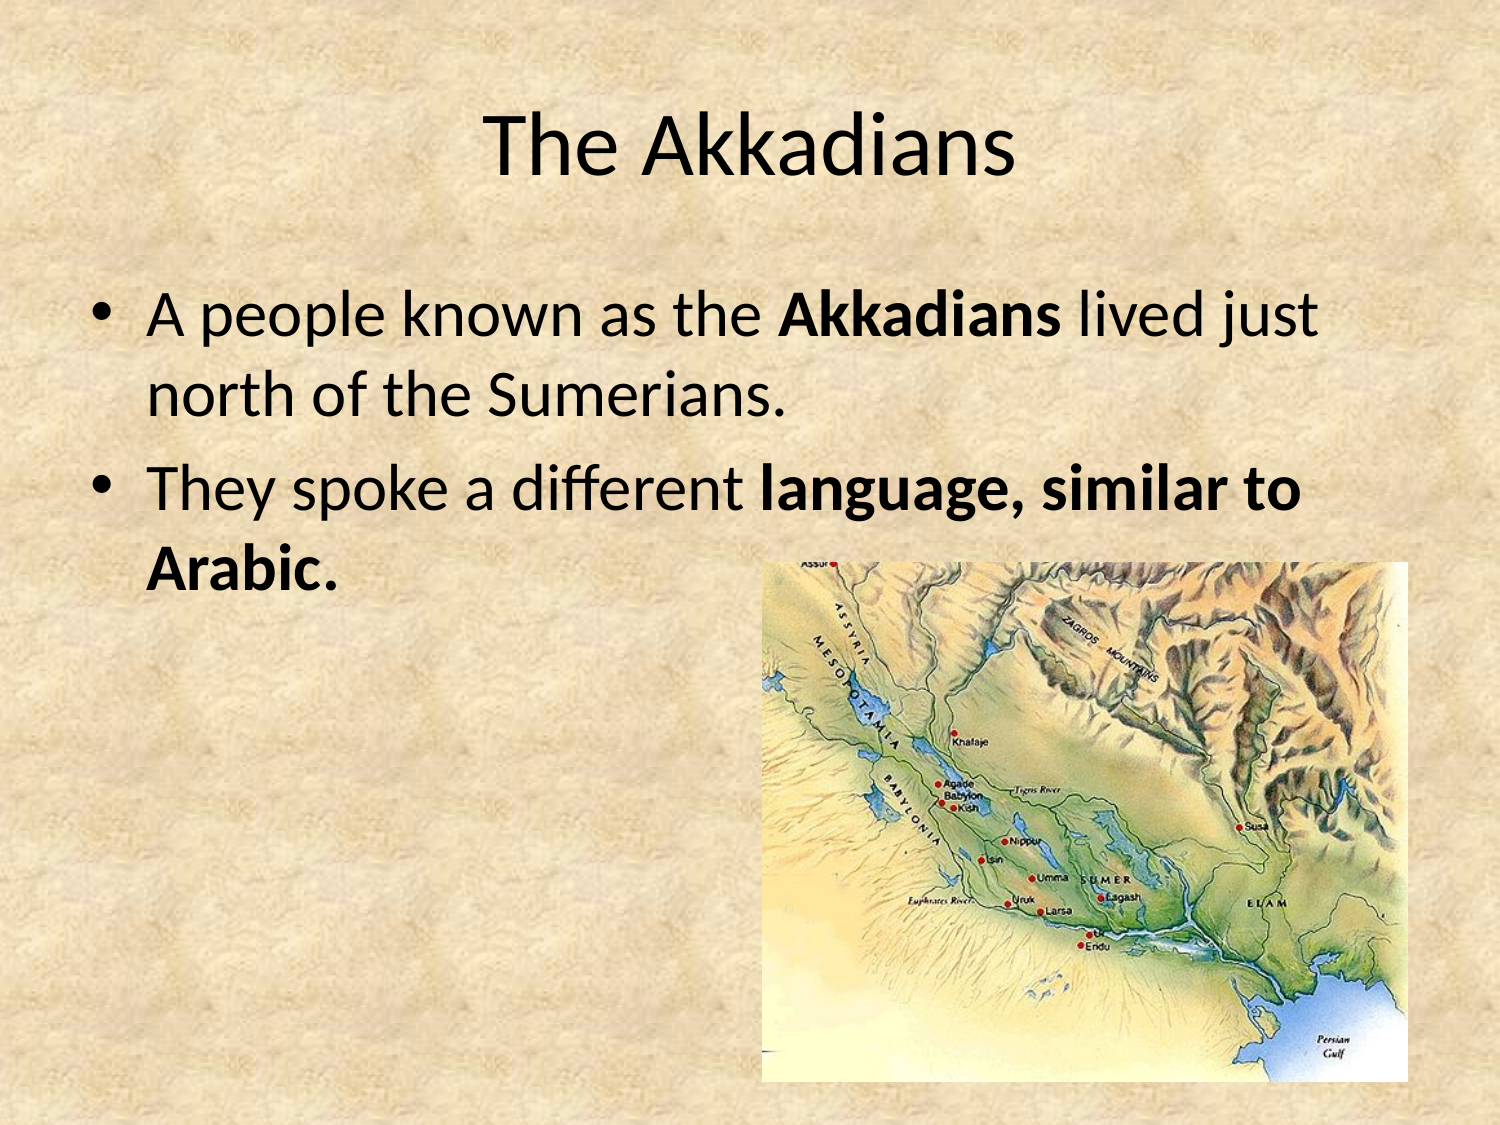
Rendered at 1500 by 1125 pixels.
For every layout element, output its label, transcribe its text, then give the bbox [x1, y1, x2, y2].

picture [0, 0, 1500, 1125]
title The Akkadians [74, 44, 1426, 233]
list A people known as the Akkadians lived just north of the Sumerians. They spoke a different language, similar to Arabic. [74, 262, 1426, 1006]
